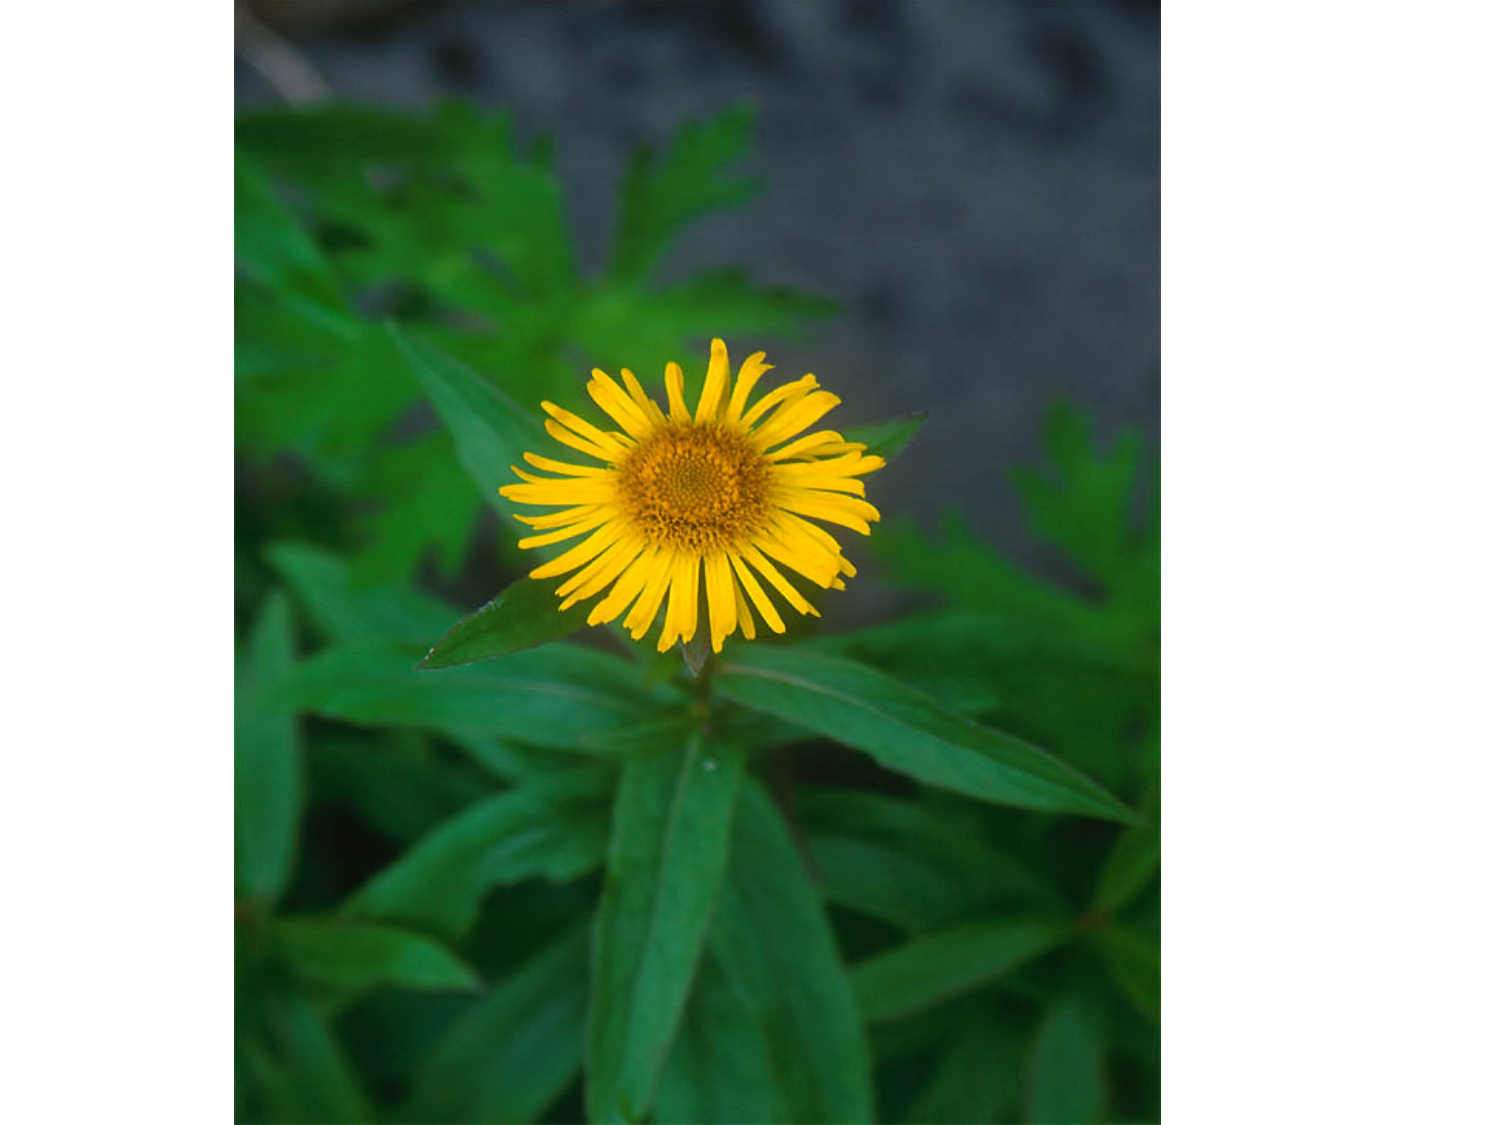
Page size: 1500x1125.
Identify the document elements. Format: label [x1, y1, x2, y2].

list [234, 0, 1161, 1125]
